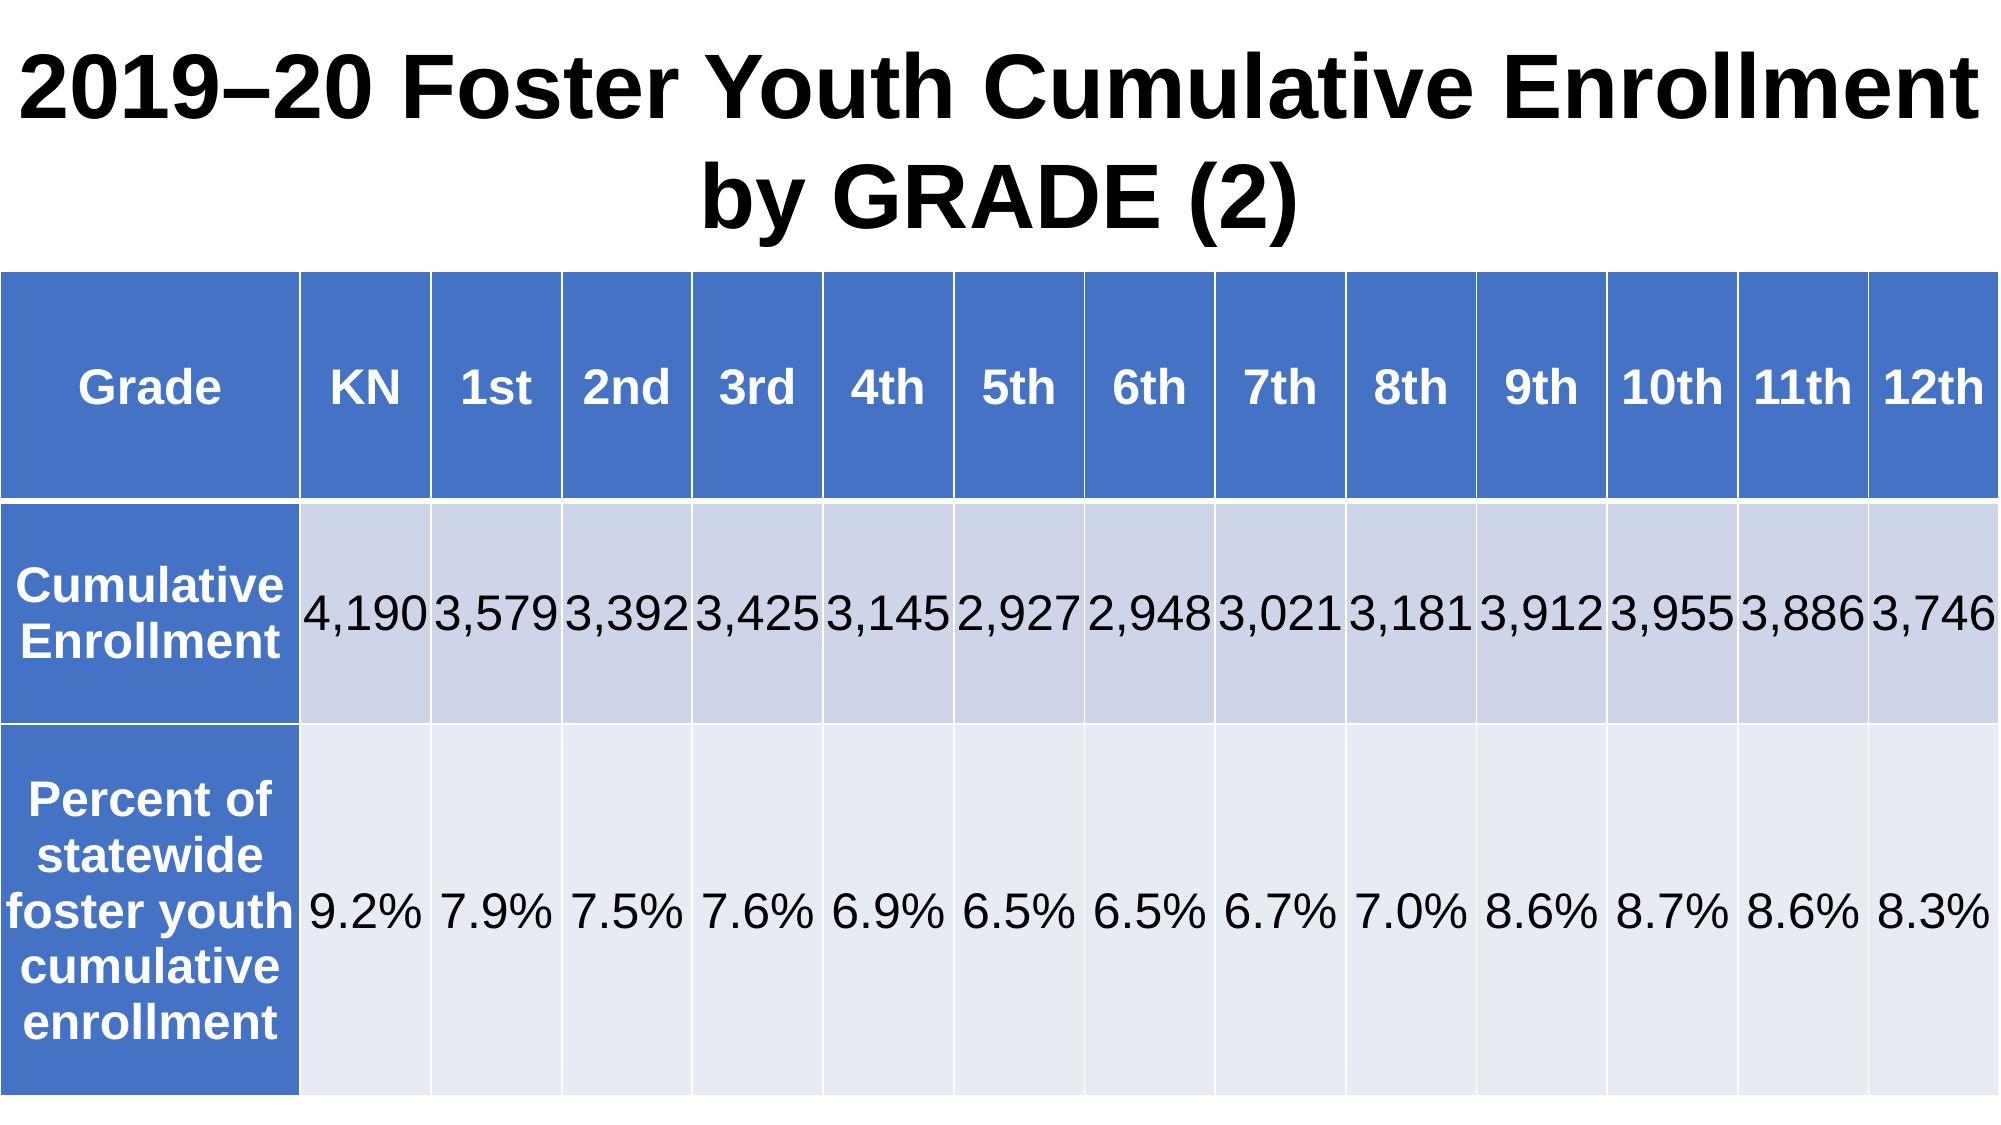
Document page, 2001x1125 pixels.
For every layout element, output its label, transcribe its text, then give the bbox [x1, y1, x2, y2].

table_cell 7.0% [1347, 725, 1476, 1095]
table_header Grade [1, 272, 299, 498]
table_header 9th [1477, 272, 1606, 498]
table_cell 3,579 [432, 504, 561, 723]
table_cell 3,021 [1216, 504, 1345, 723]
table_cell 6.7% [1216, 725, 1345, 1095]
table_cell 8.6% [1477, 725, 1606, 1095]
table_cell 7.9% [432, 725, 561, 1095]
table_cell 9.2% [301, 725, 430, 1095]
table_header 6th [1085, 272, 1214, 498]
table_cell 3,145 [824, 504, 953, 723]
table_cell 8.3% [1869, 725, 1998, 1095]
table_header 12th [1869, 272, 1998, 498]
title 2019–20 Foster Youth Cumulative Enrollment by GRADE (2) [0, 3, 2000, 270]
table_cell 3,181 [1347, 504, 1476, 723]
table_header 7th [1216, 272, 1345, 498]
table_header 1st [432, 272, 561, 498]
table_cell Cumulative Enrollment [1, 504, 299, 723]
table_cell 3,425 [693, 504, 822, 723]
table_cell 7.5% [563, 725, 691, 1095]
table_header 4th [824, 272, 953, 498]
table_cell 3,912 [1477, 504, 1606, 723]
table_header KN [301, 272, 430, 498]
table_cell 2,948 [1085, 504, 1214, 723]
table_cell 8.6% [1739, 725, 1868, 1095]
table_cell 7.6% [693, 725, 822, 1095]
table_cell 6.9% [824, 725, 953, 1095]
table_header 2nd [563, 272, 691, 498]
table_header 8th [1347, 272, 1476, 498]
table_cell Percent of statewide foster youth cumulative enrollment [1, 725, 299, 1095]
table_cell 3,886 [1739, 504, 1868, 723]
table_cell 4,190 [301, 504, 430, 723]
table_header 10th [1608, 272, 1737, 498]
table_cell 3,746 [1869, 504, 1998, 723]
table_cell 6.5% [1085, 725, 1214, 1095]
table_cell 3,955 [1608, 504, 1737, 723]
table_header 5th [955, 272, 1084, 498]
table_cell 8.7% [1608, 725, 1737, 1095]
table_cell 6.5% [955, 725, 1084, 1095]
table_header 11th [1739, 272, 1868, 498]
table_cell 2,927 [955, 504, 1084, 723]
table_cell 3,392 [563, 504, 691, 723]
table_header 3rd [693, 272, 822, 498]
